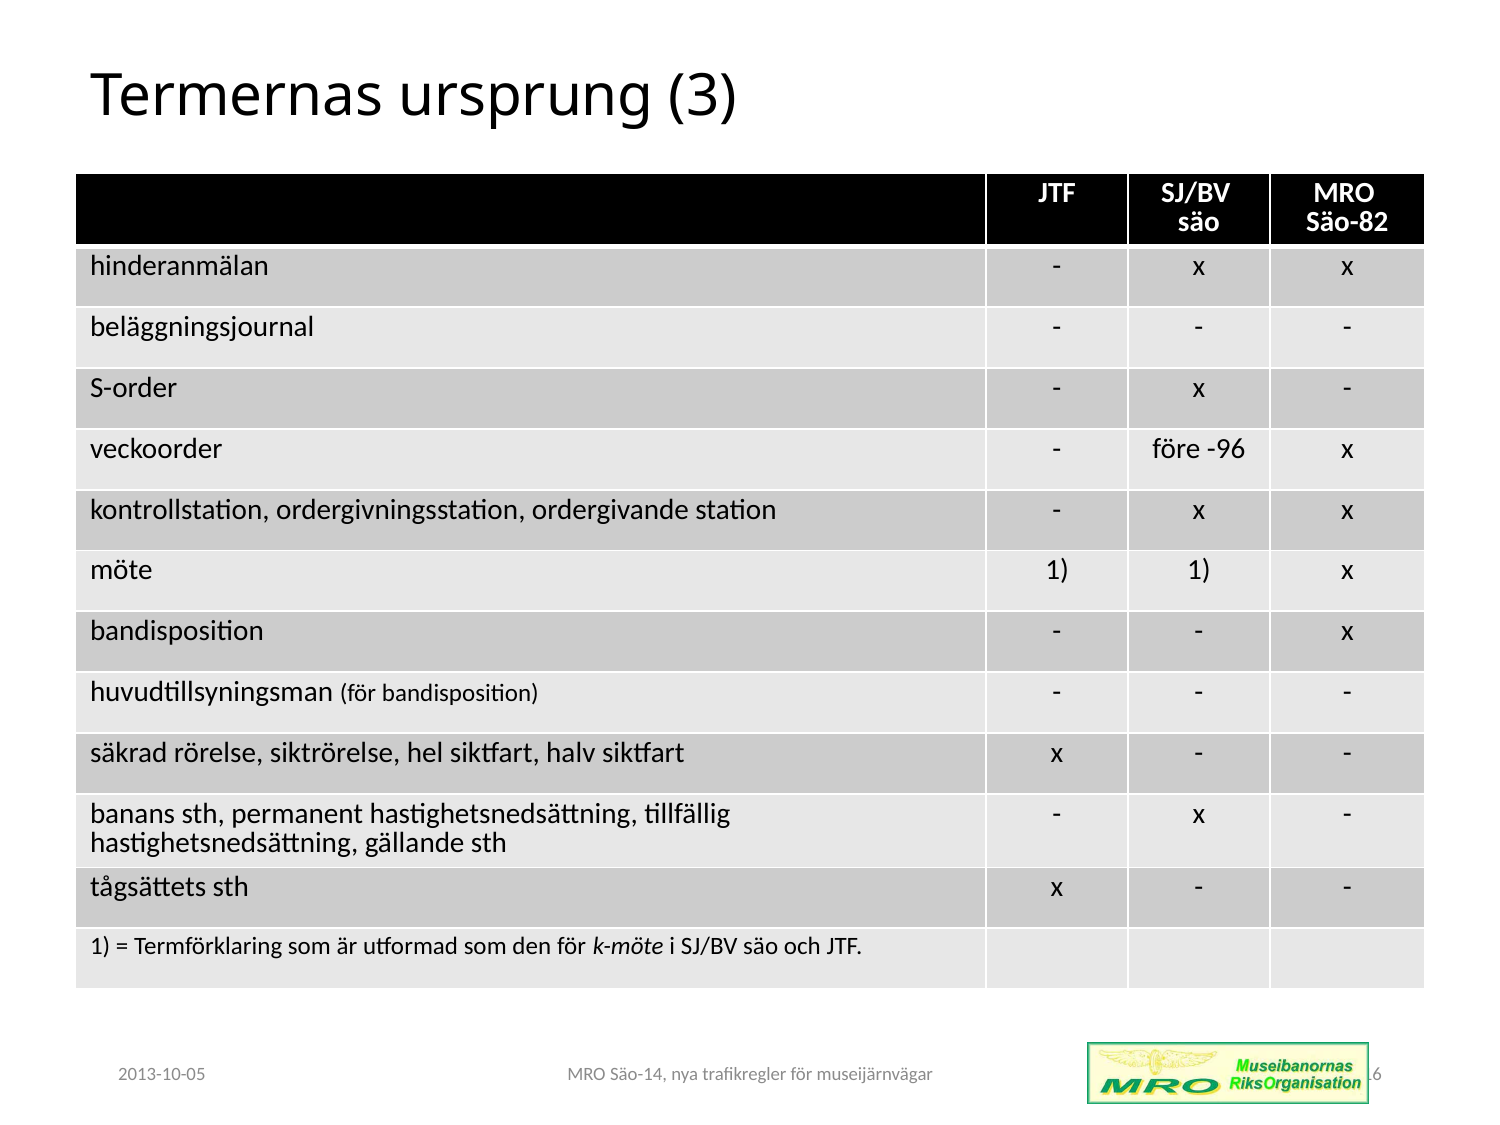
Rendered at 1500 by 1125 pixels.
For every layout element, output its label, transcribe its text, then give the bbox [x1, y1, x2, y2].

table_cell [987, 929, 1127, 988]
table_cell - [1129, 734, 1269, 793]
table_cell säkrad rörelse, siktrörelse, hel siktfart, halv siktfart [76, 734, 985, 793]
table_cell - [1129, 868, 1269, 927]
table_cell beläggningsjournal [76, 308, 985, 367]
table_cell - [1271, 308, 1424, 367]
table_header [76, 174, 985, 244]
table_cell - [987, 430, 1127, 489]
table_cell bandisposition [76, 612, 985, 671]
table_cell - [987, 673, 1127, 732]
table_cell x [1271, 491, 1424, 550]
table_cell 1) = Termförklaring som är utformad som den för k-möte i SJ/BV säo och JTF. [76, 929, 985, 988]
table_cell 1) [1129, 551, 1269, 610]
table_cell - [987, 612, 1127, 671]
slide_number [103, 1042, 441, 1103]
table_cell - [987, 369, 1127, 428]
slide_number 16 [1059, 1042, 1397, 1103]
table_cell S-order [76, 369, 985, 428]
table_cell - [1129, 612, 1269, 671]
table_cell x [1129, 795, 1269, 867]
table_cell x [1129, 491, 1269, 550]
table_cell möte [76, 551, 985, 610]
table_cell - [987, 491, 1127, 550]
table_cell - [1271, 369, 1424, 428]
title Termernas ursprung (3) [75, 45, 1425, 149]
table_cell x [987, 734, 1127, 793]
table_cell - [987, 249, 1127, 306]
table_cell x [1271, 249, 1424, 306]
table_cell [1271, 929, 1424, 988]
table_cell - [1271, 868, 1424, 927]
table_cell huvudtillsyningsman (för bandisposition) [76, 673, 985, 732]
table_header MRO Säo-82 [1271, 174, 1424, 244]
table_cell x [1129, 249, 1269, 306]
table_cell x [1129, 369, 1269, 428]
table_cell - [1129, 673, 1269, 732]
table_cell [1129, 929, 1269, 988]
table_cell x [1271, 612, 1424, 671]
table_cell - [987, 308, 1127, 367]
table_cell veckoorder [76, 430, 985, 489]
table_header JTF [987, 174, 1127, 244]
table_cell - [1271, 795, 1424, 867]
table_cell - [987, 795, 1127, 867]
table_cell före -96 [1129, 430, 1269, 489]
table_cell tågsättets sth [76, 868, 985, 927]
table_cell x [1271, 551, 1424, 610]
table_cell x [1271, 430, 1424, 489]
table_cell hinderanmälan [76, 249, 985, 306]
footer MRO Säo-14, nya trafikregler för museijärnvägar [496, 1042, 1004, 1103]
table_cell x [987, 868, 1127, 927]
table_header SJ/BV säo [1129, 174, 1269, 244]
table_cell - [1271, 673, 1424, 732]
table_cell - [1271, 734, 1424, 793]
table_cell kontrollstation, ordergivningsstation, ordergivande station [76, 491, 985, 550]
table_cell banans sth, permanent hastighetsnedsättning, tillfällig hastighetsnedsättning, gällande sth [76, 795, 985, 867]
table_cell 1) [987, 551, 1127, 610]
table_cell - [1129, 308, 1269, 367]
